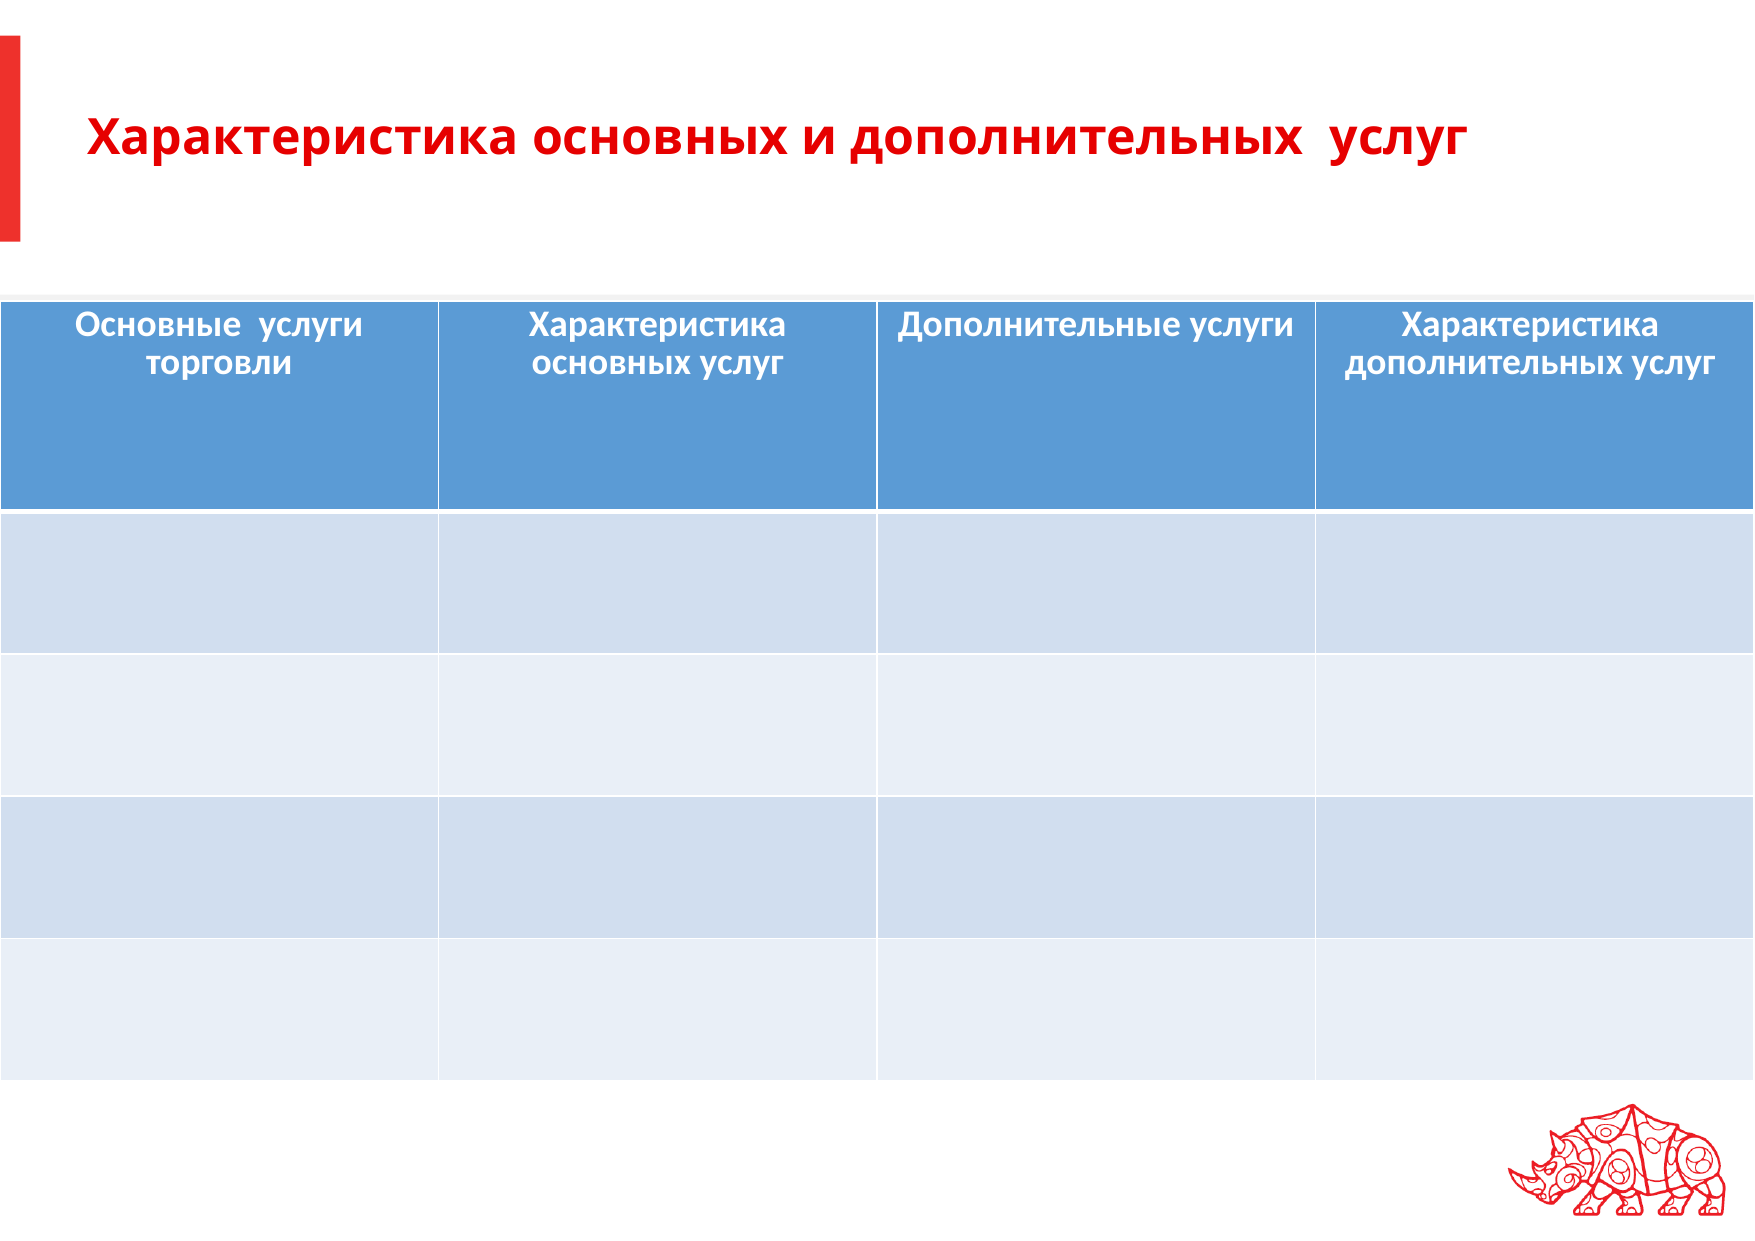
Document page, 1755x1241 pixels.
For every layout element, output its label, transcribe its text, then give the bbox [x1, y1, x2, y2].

table_cell [439, 655, 876, 795]
table_cell [1316, 514, 1753, 653]
table_header Характеристика дополнительных услуг [1316, 302, 1753, 509]
table_cell [878, 514, 1315, 653]
table_cell [1316, 655, 1753, 795]
table_cell [1, 655, 438, 795]
table_cell [878, 655, 1315, 795]
table_cell [1316, 797, 1753, 938]
table_cell [1, 797, 438, 938]
table_header Дополнительные услуги [878, 302, 1315, 509]
table_cell [1, 514, 438, 653]
table_cell [439, 939, 876, 1080]
table_cell [878, 939, 1315, 1080]
table_cell [439, 797, 876, 938]
table_header Основные услуги торговли [1, 302, 438, 509]
table_cell [439, 514, 876, 653]
title Характеристика основных и дополнительных услуг [87, 111, 1677, 166]
table_cell [1316, 939, 1753, 1080]
table_cell [1, 939, 438, 1080]
picture [1487, 1082, 1755, 1229]
table_header Характеристика основных услуг [439, 302, 876, 509]
table_cell [878, 797, 1315, 938]
